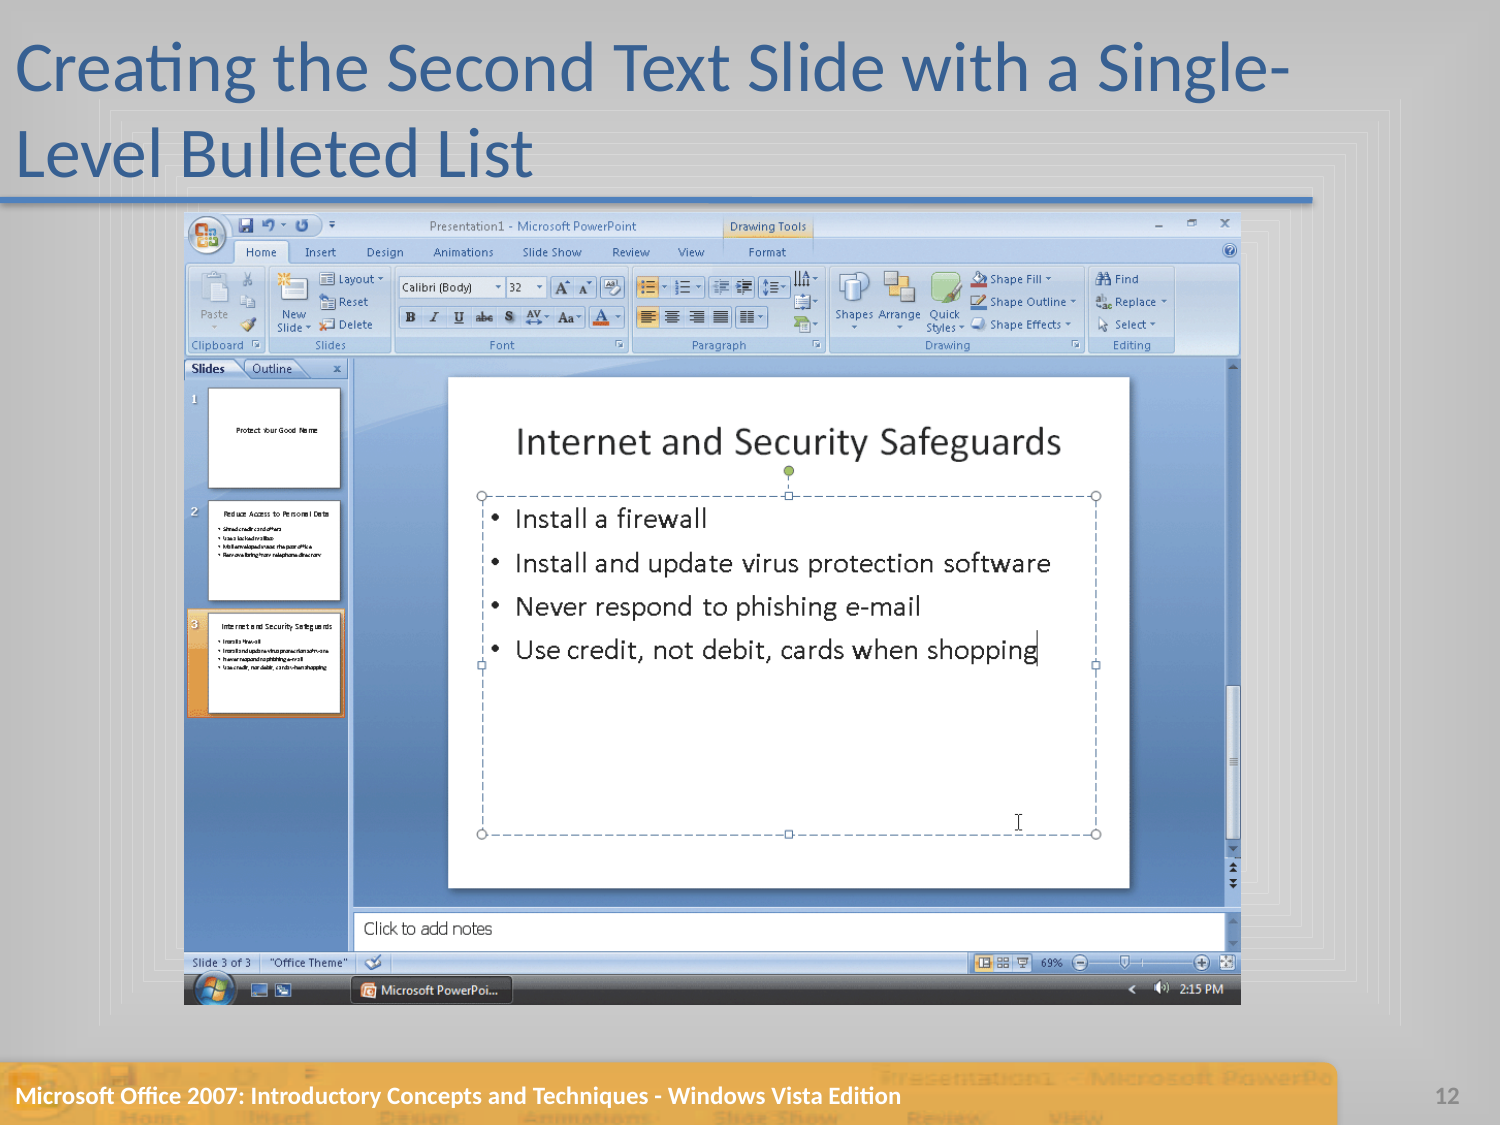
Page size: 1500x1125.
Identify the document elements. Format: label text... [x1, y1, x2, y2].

footer Microsoft Office 2007: Introductory Concepts and Techniques - Windows Vista Edition [0, 1065, 1300, 1125]
picture [0, 1062, 1338, 1125]
slide_number 12 [1400, 1065, 1475, 1125]
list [183, 212, 1241, 1006]
title Creating the Second Text Slide with a Single-Level Bulleted List [0, 12, 1425, 200]
